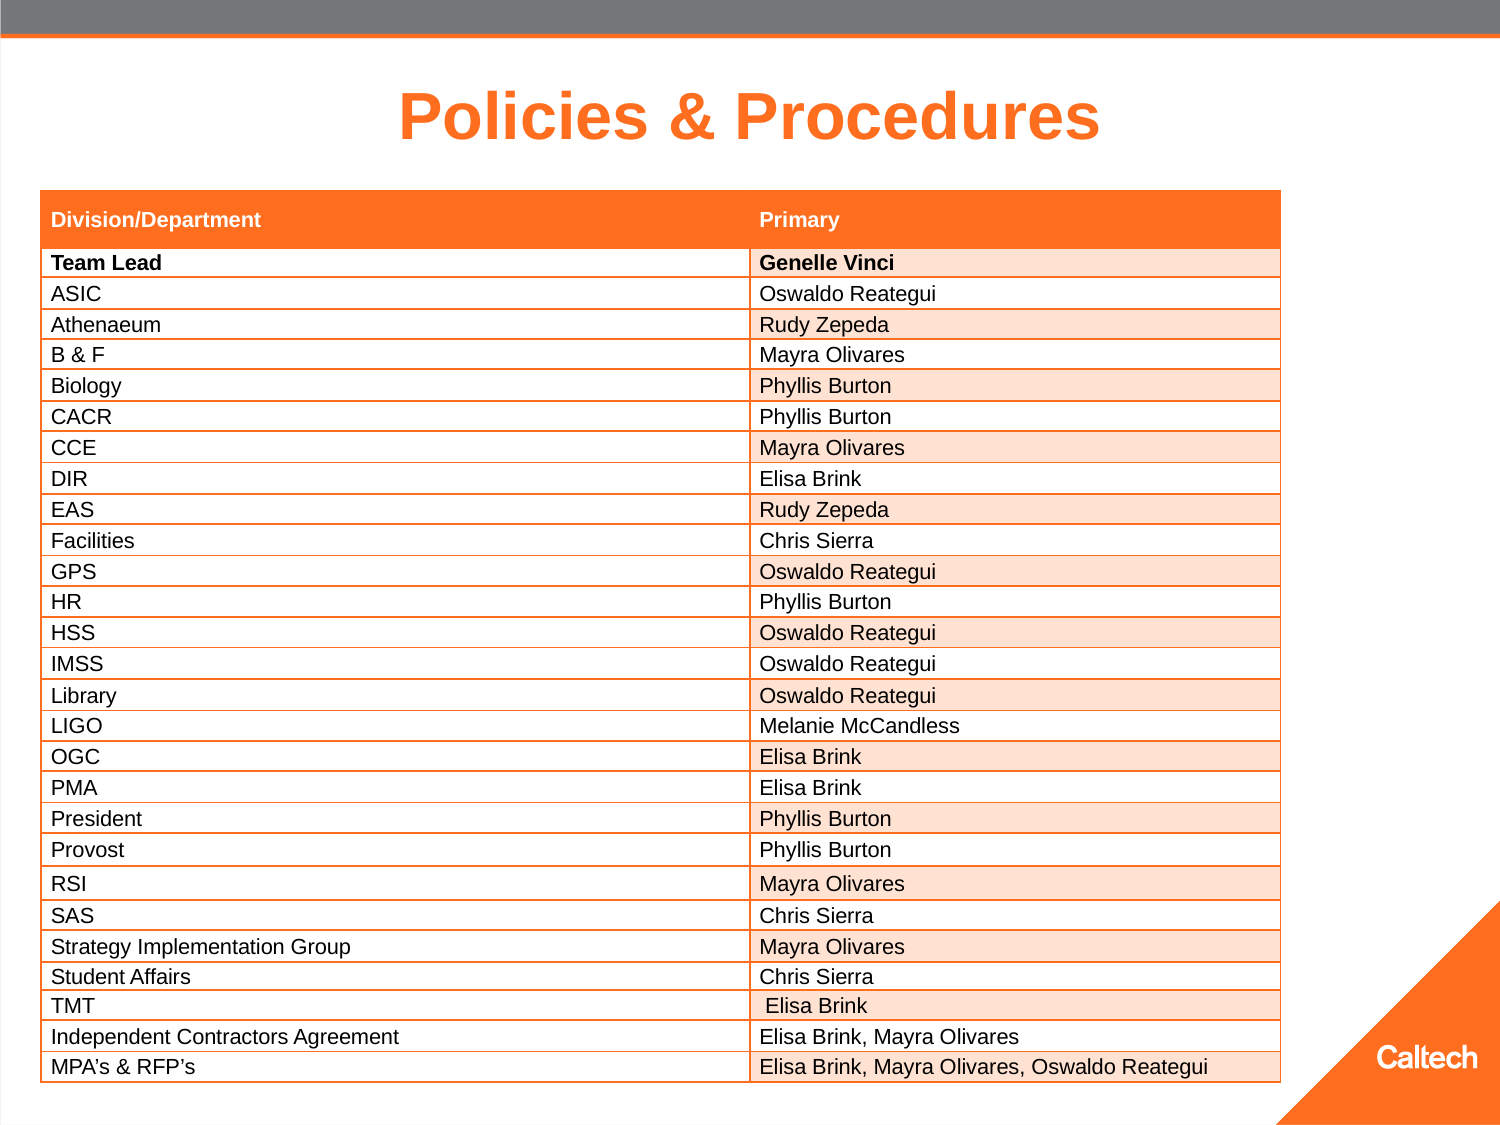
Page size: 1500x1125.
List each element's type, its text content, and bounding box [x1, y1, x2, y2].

table_cell Elisa Brink, Mayra Olivares, Oswaldo Reategui [751, 1052, 1280, 1081]
table_cell Chris Sierra [751, 525, 1280, 555]
table_cell LIGO [42, 711, 749, 740]
table_cell HSS [42, 618, 749, 647]
table_cell Athenaeum [42, 310, 749, 338]
table_cell TMT [42, 991, 749, 1019]
table_cell Phyllis Burton [751, 587, 1280, 616]
table_cell Phyllis Burton [751, 402, 1280, 430]
table_cell MPA’s & RFP’s [42, 1052, 749, 1081]
table_cell Independent Contractors Agreement [42, 1021, 749, 1051]
table_cell DIR [42, 463, 749, 493]
table_cell Library [42, 680, 749, 710]
table_cell GPS [42, 556, 749, 585]
table_cell Mayra Olivares [751, 432, 1280, 462]
table_cell EAS [42, 495, 749, 523]
table_cell Mayra Olivares [751, 931, 1280, 961]
table_cell Oswaldo Reategui [751, 278, 1280, 308]
table_cell Provost [42, 834, 749, 865]
table_cell B & F [42, 340, 749, 368]
table_cell Elisa Brink [751, 742, 1280, 770]
table_cell Rudy Zepeda [751, 310, 1280, 338]
table_header Primary [751, 191, 1280, 245]
table_cell IMSS [42, 648, 749, 678]
table_cell HR [42, 587, 749, 616]
table_cell Rudy Zepeda [751, 495, 1280, 523]
picture [0, 0, 1500, 1125]
table_cell OGC [42, 742, 749, 770]
table_cell Elisa Brink [751, 991, 1280, 1019]
table_cell CCE [42, 432, 749, 462]
table_cell Biology [42, 370, 749, 400]
table_cell RSI [42, 867, 749, 899]
table_cell PMA [42, 772, 749, 802]
table_cell CACR [42, 402, 749, 430]
table_cell Elisa Brink [751, 772, 1280, 802]
table_cell Elisa Brink [751, 463, 1280, 493]
table_cell Genelle Vinci [751, 249, 1280, 276]
table_cell Phyllis Burton [751, 803, 1280, 832]
table_cell Facilities [42, 525, 749, 555]
table_cell Team Lead [42, 249, 749, 276]
table_cell SAS [42, 901, 749, 929]
title Policies & Procedures [75, 65, 1425, 233]
table_cell Oswaldo Reategui [751, 556, 1280, 585]
table_cell Oswaldo Reategui [751, 618, 1280, 647]
table_cell Chris Sierra [751, 901, 1280, 929]
table_cell Oswaldo Reategui [751, 680, 1280, 710]
table_cell Student Affairs [42, 963, 749, 989]
table_cell Oswaldo Reategui [751, 648, 1280, 678]
table_cell President [42, 803, 749, 832]
table_cell Strategy Implementation Group [42, 931, 749, 961]
table_cell Mayra Olivares [751, 340, 1280, 368]
table_cell Melanie McCandless [751, 711, 1280, 740]
table_cell Phyllis Burton [751, 834, 1280, 865]
table_cell Phyllis Burton [751, 370, 1280, 400]
table_cell Elisa Brink, Mayra Olivares [751, 1021, 1280, 1051]
table_cell ASIC [42, 278, 749, 308]
table_cell Chris Sierra [751, 963, 1280, 989]
table_cell Mayra Olivares [751, 867, 1280, 899]
table_header Division/Department [42, 191, 749, 245]
